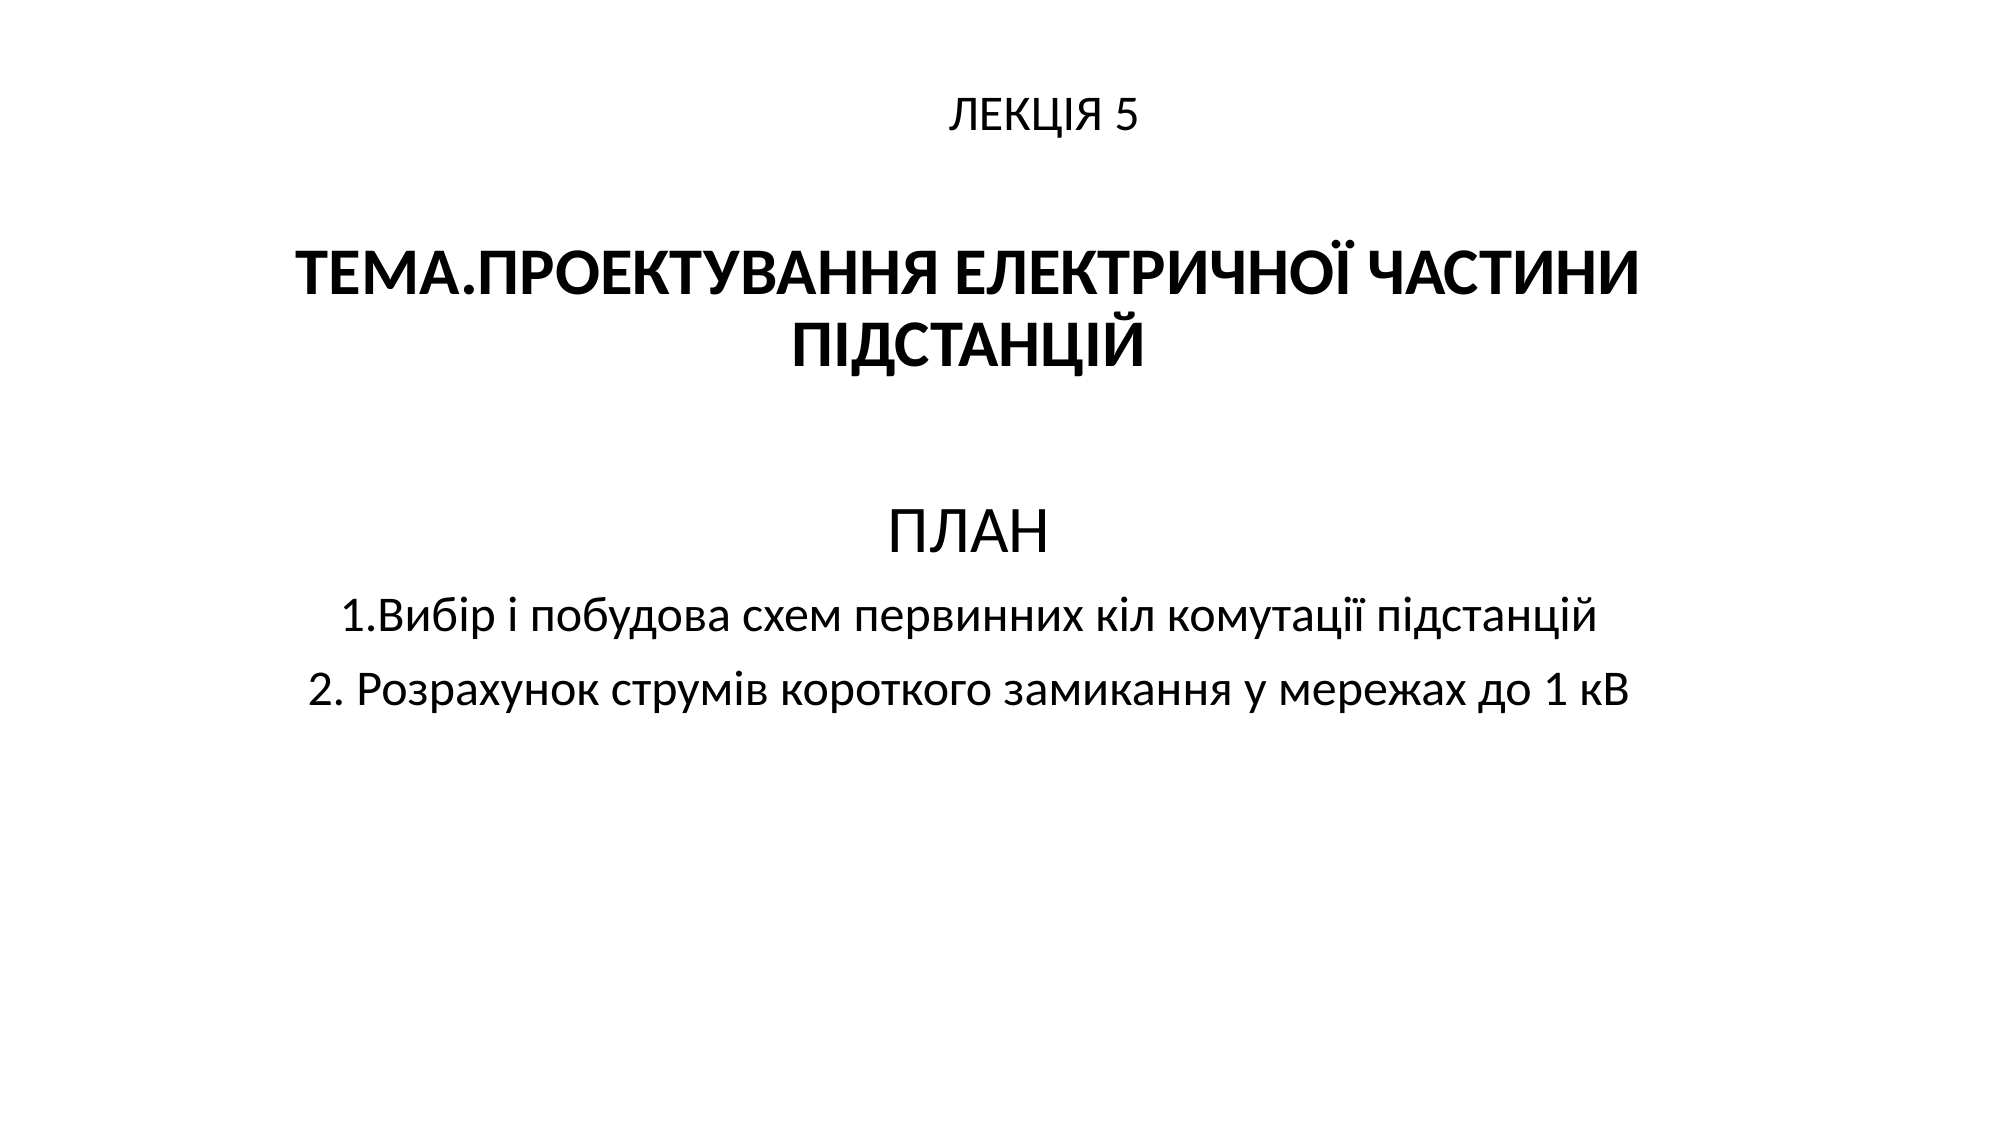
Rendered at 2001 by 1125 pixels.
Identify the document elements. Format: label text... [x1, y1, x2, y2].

subtitle ЛЕКЦІЯ 5 ТЕМА.ПРОЕКТУВАННЯ ЕЛЕКТРИЧНОЇ ЧАСТИНИ ПІДСТАНЦІЙ ПЛАН 1.Вибір і побудова схем первинних кіл комутації підстанцій 2. Розрахунок струмів короткого замикання у мережах до 1 кВ [97, 80, 1840, 1046]
